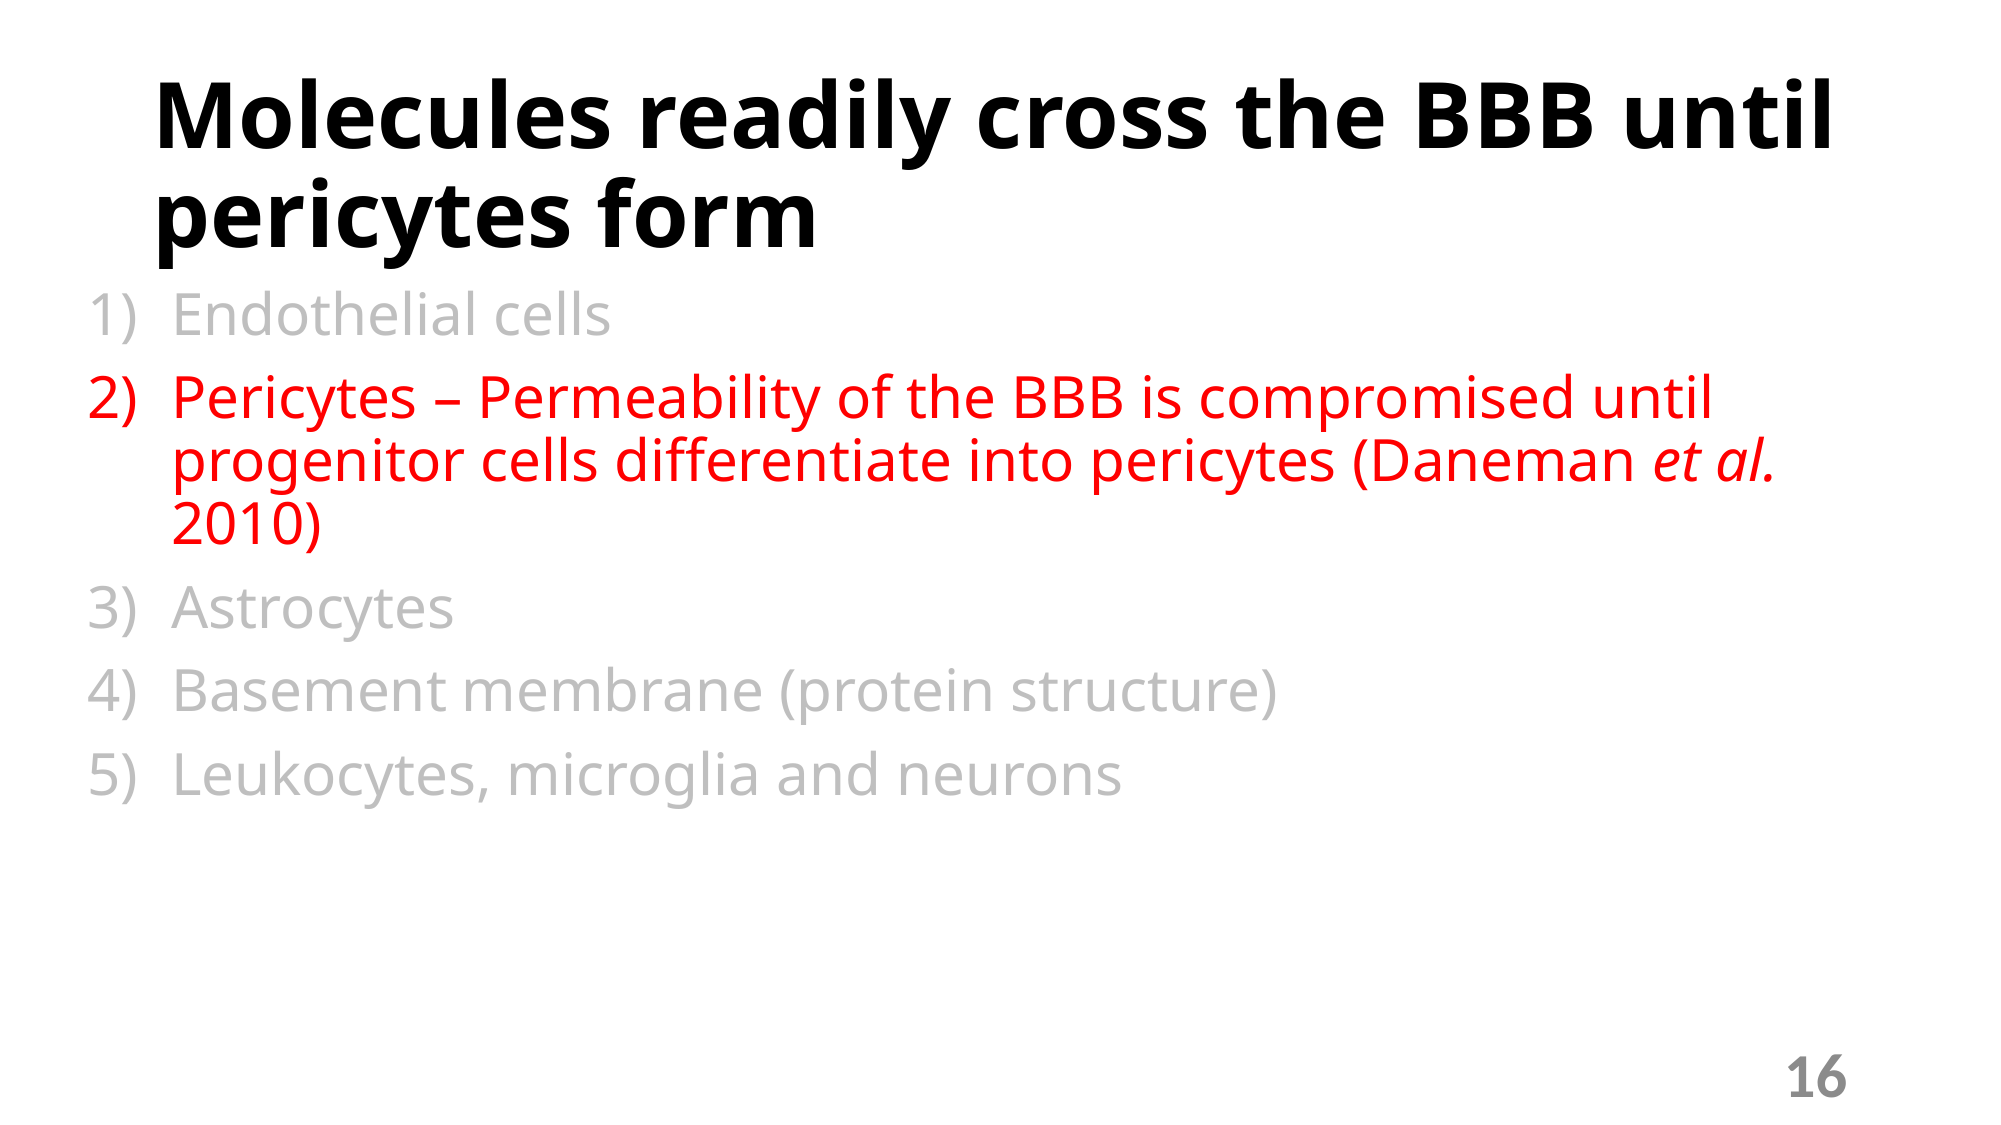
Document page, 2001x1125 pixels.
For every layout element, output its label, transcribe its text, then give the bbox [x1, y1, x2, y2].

slide_number 16 [1412, 1042, 1863, 1103]
list Endothelial cells Pericytes – Permeability of the BBB is compromised until progenitor cells differentiate into pericytes (Daneman et al. 2010) Astrocytes Basement membrane (protein structure) Leukocytes, microglia and neurons [72, 277, 1928, 1125]
title Molecules readily cross the BBB until pericytes form [137, 59, 1863, 277]
